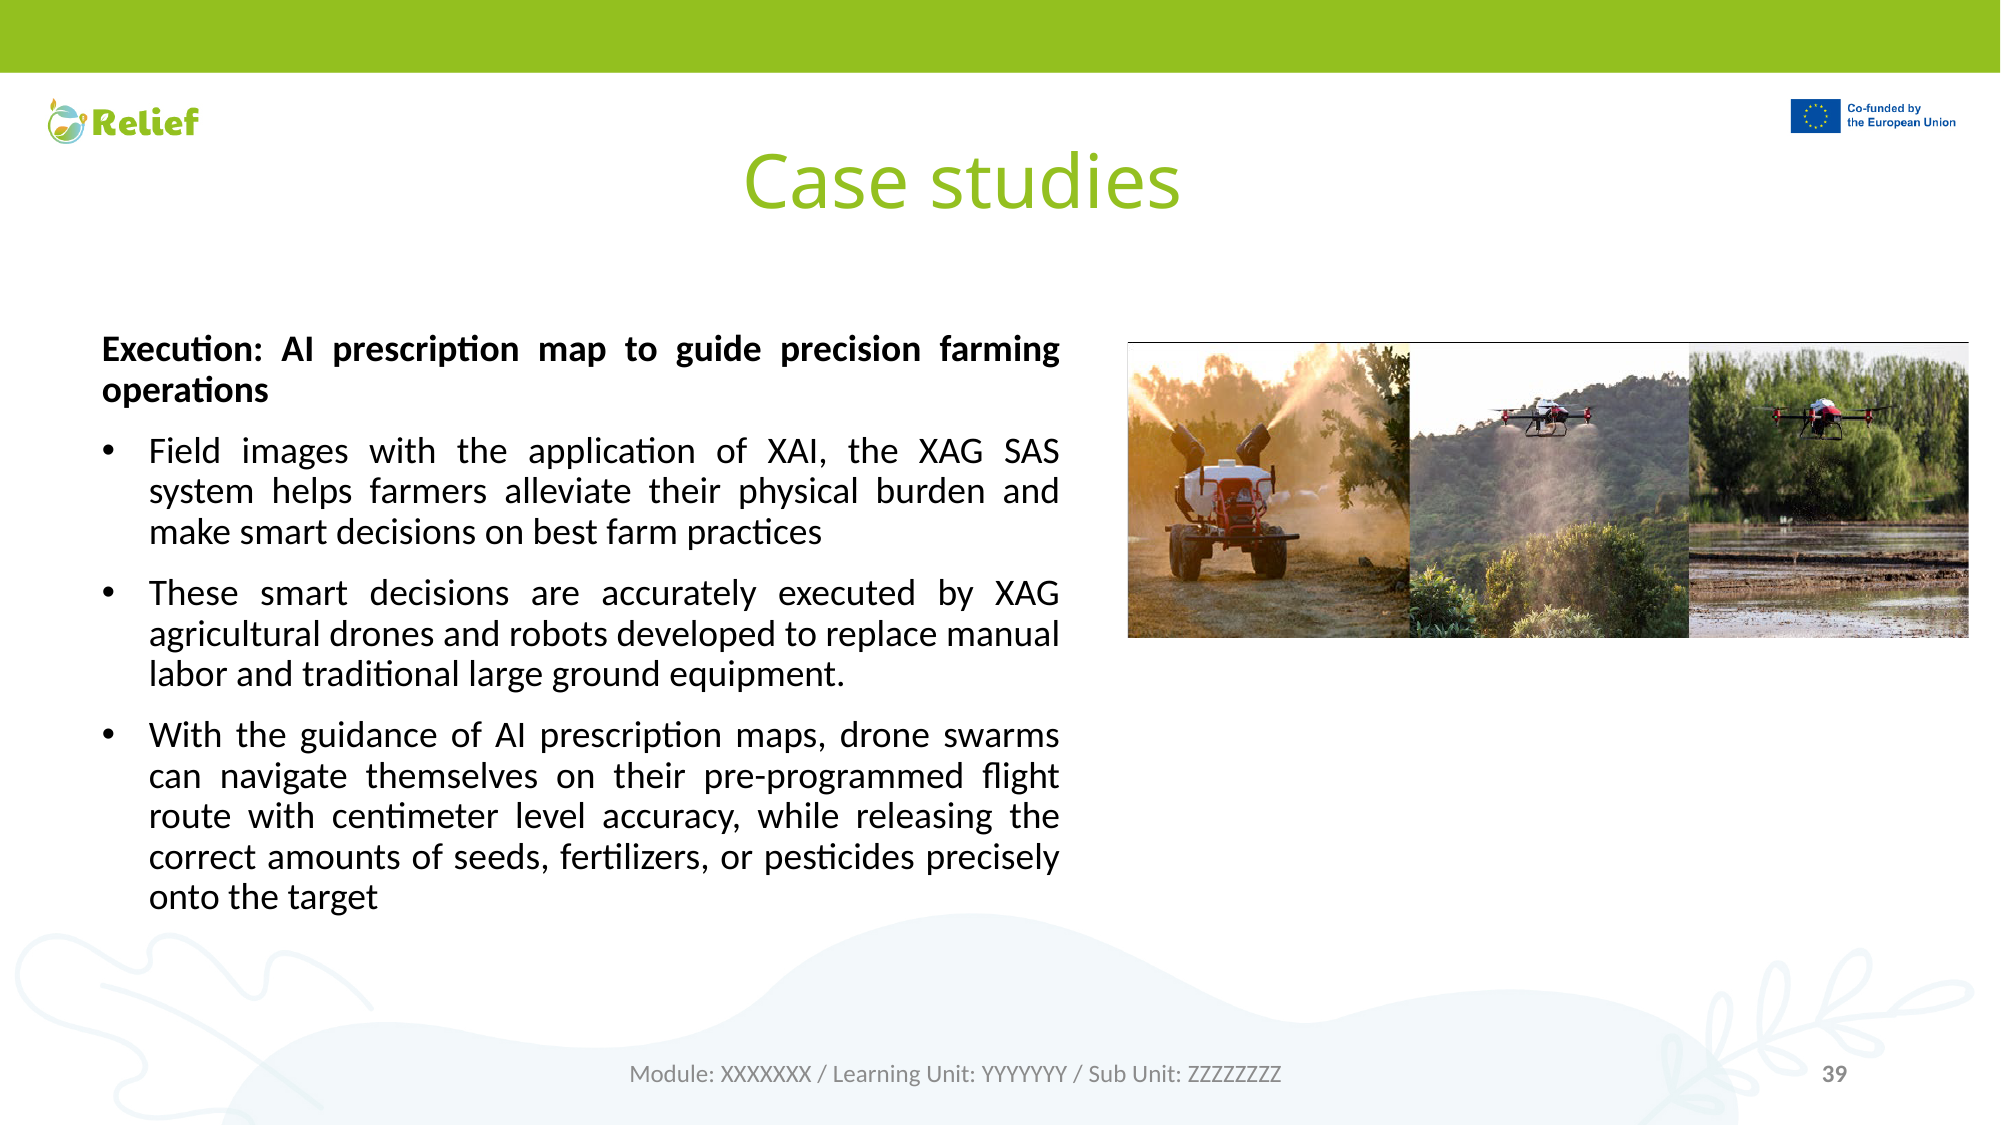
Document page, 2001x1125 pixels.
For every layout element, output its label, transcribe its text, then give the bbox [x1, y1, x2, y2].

title Case studies [137, 134, 1788, 233]
slide_number 39 [1787, 1042, 1863, 1103]
footer Module: XXXXXXX / Learning Unit: YYYYYYY / Sub Unit: ZZZZZZZZ [137, 1023, 1775, 1122]
picture [0, 0, 2001, 1125]
list Execution: AI prescription map to guide precision farming operations Field images with the application of XAI, the XAG SAS system helps farmers alleviate their physical burden and make smart decisions on best farm practices These smart decisions are accurately executed by XAG agricultural drones and robots developed to replace manual labor and traditional large ground equipment. With the guidance of AI prescription maps, drone swarms can navigate themselves on their pre-programmed flight route with centimeter level accuracy, while releasing the correct amounts of seeds, fertilizers, or pesticides precisely onto the target [86, 321, 1077, 991]
